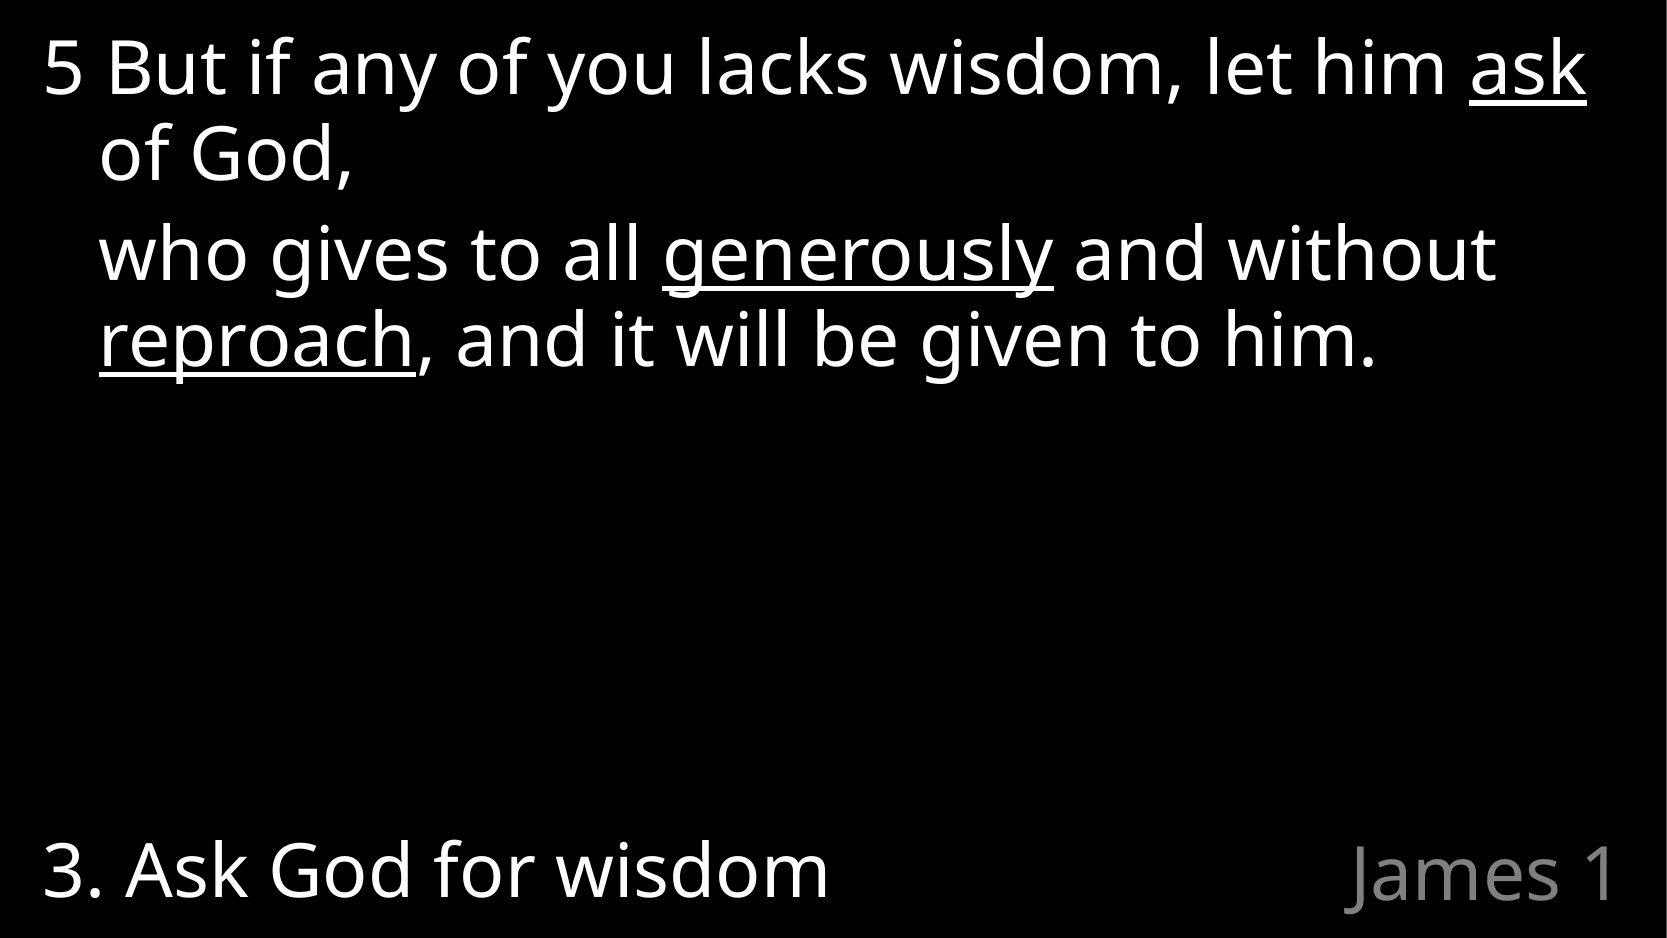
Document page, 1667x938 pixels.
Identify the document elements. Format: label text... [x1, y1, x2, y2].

list 3. Ask God for wisdom [27, 833, 1247, 923]
title James 1 [1247, 833, 1640, 923]
list 5 But if any of you lacks wisdom, let him ask of God, who gives to all generously and without reproach, and it will be given to him. [27, 18, 1640, 813]
